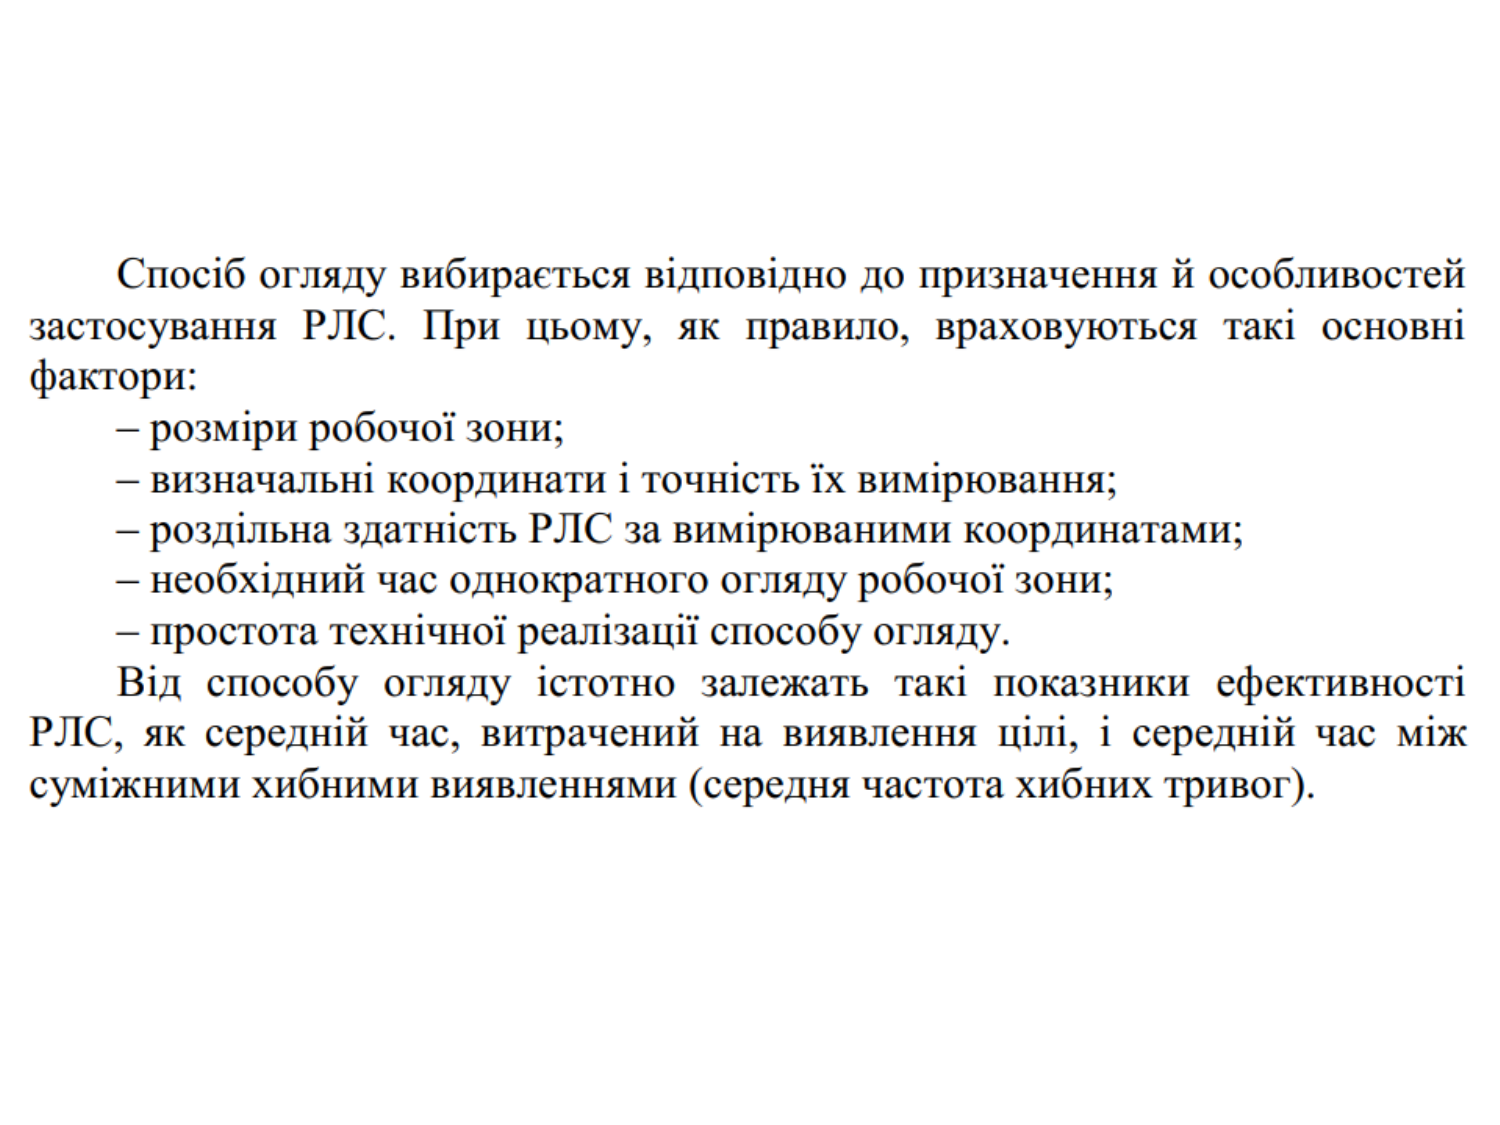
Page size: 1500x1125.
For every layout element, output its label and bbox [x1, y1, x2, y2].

picture [22, 255, 1478, 815]
